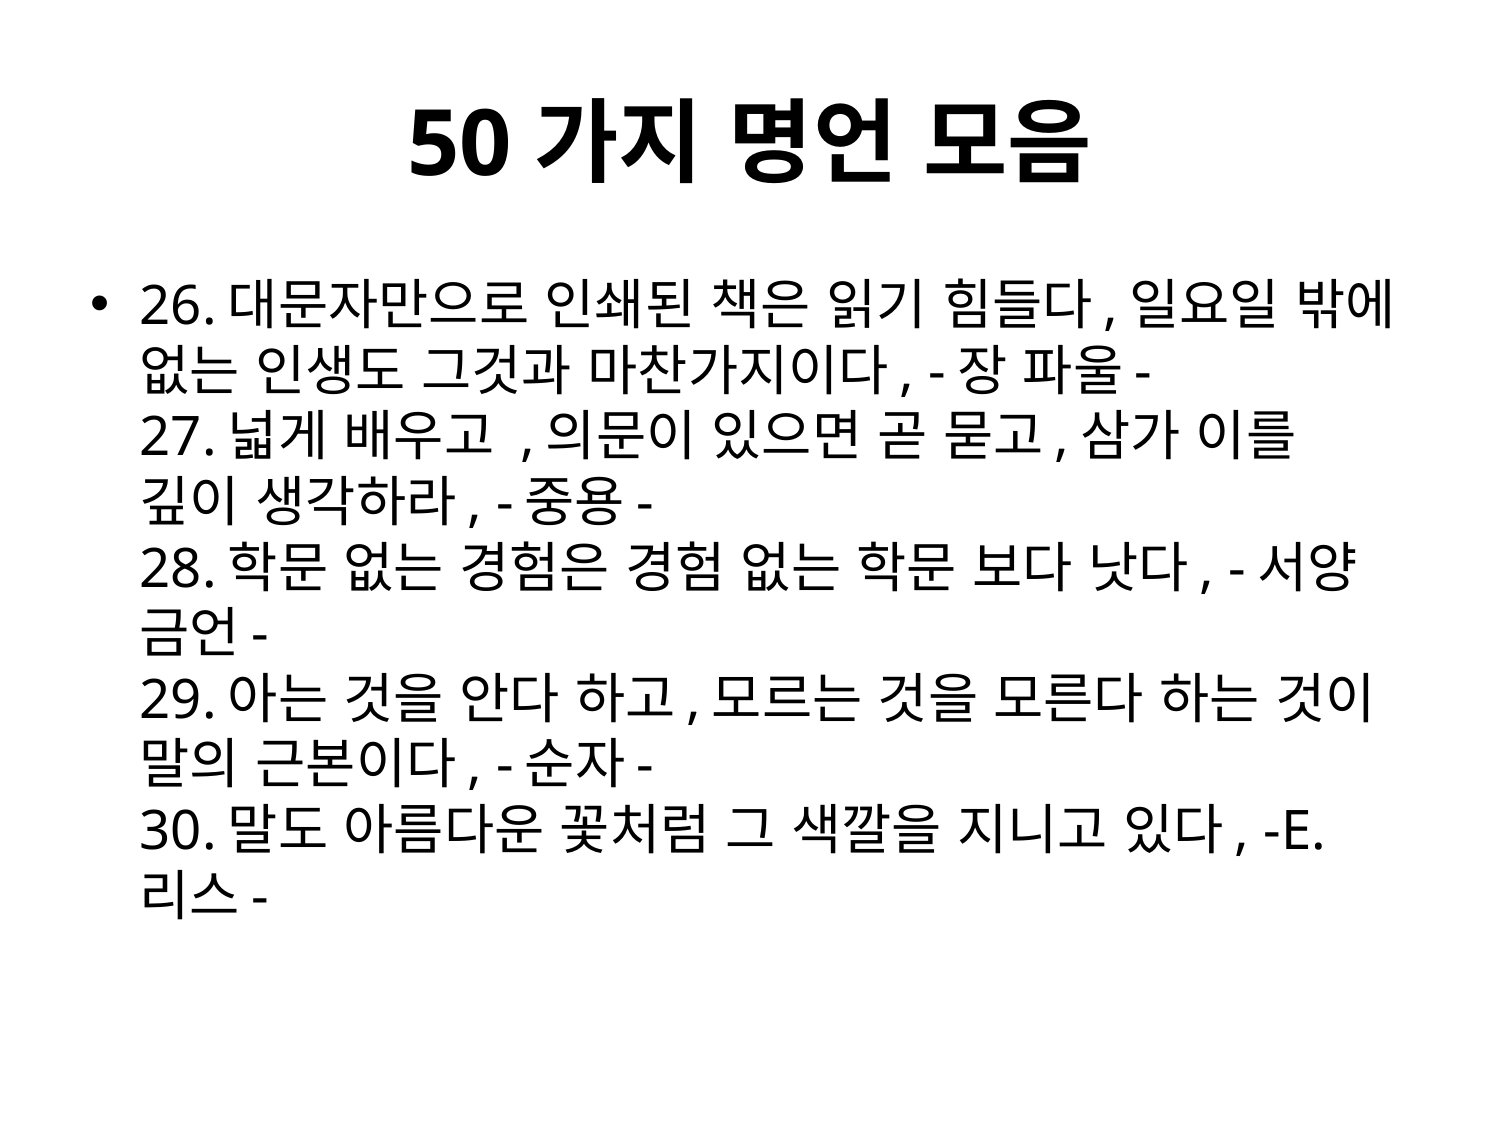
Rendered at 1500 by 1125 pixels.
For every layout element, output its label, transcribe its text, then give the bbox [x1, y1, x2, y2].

list 26.대문자만으로 인쇄된 책은 읽기 힘들다,일요일 밖에 없는 인생도 그것과 마찬가지이다, -장 파울- 27.넓게 배우고 ,의문이 있으면 곧 묻고,삼가 이를 깊이 생각하라, -중용- 28.학문 없는 경험은 경험 없는 학문 보다 낫다, -서양 금언- 29.아는 것을 안다 하고,모르는 것을 모른다 하는 것이 말의 근본이다, -순자- 30.말도 아름다운 꽃처럼 그 색깔을 지니고 있다, -E.리스- [75, 262, 1425, 1005]
title 50가지 명언 모음 [75, 45, 1425, 233]
